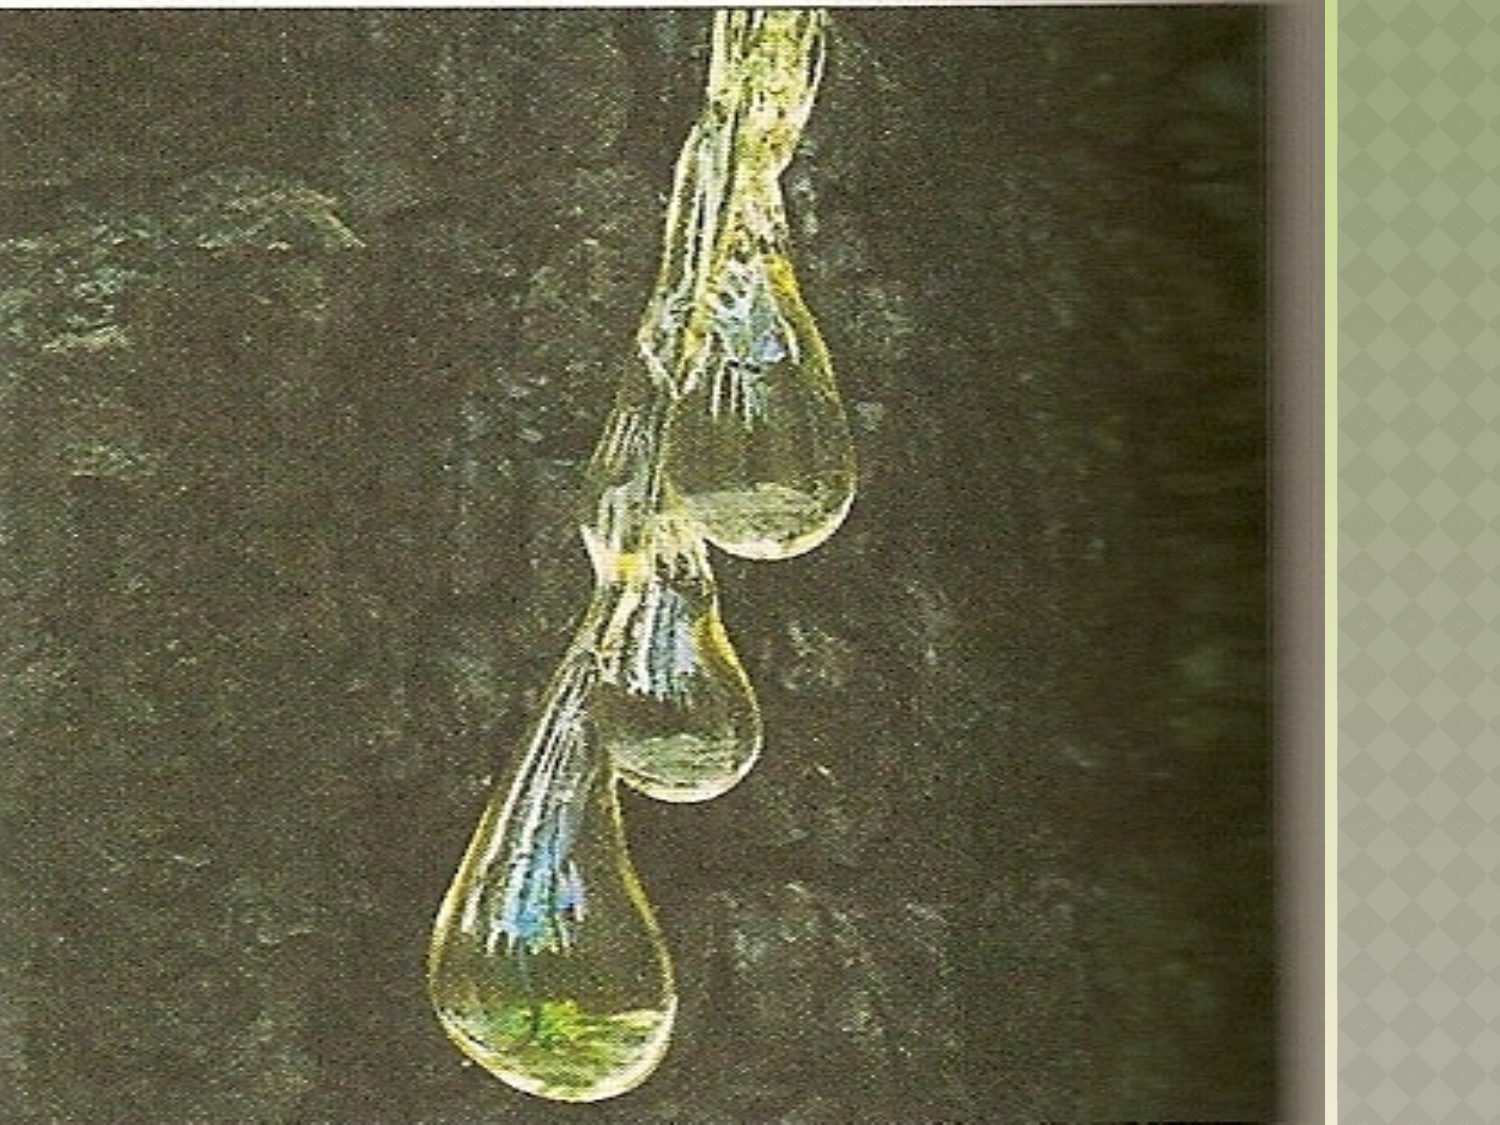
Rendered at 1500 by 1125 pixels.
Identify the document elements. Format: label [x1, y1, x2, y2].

picture [0, 0, 1325, 1125]
